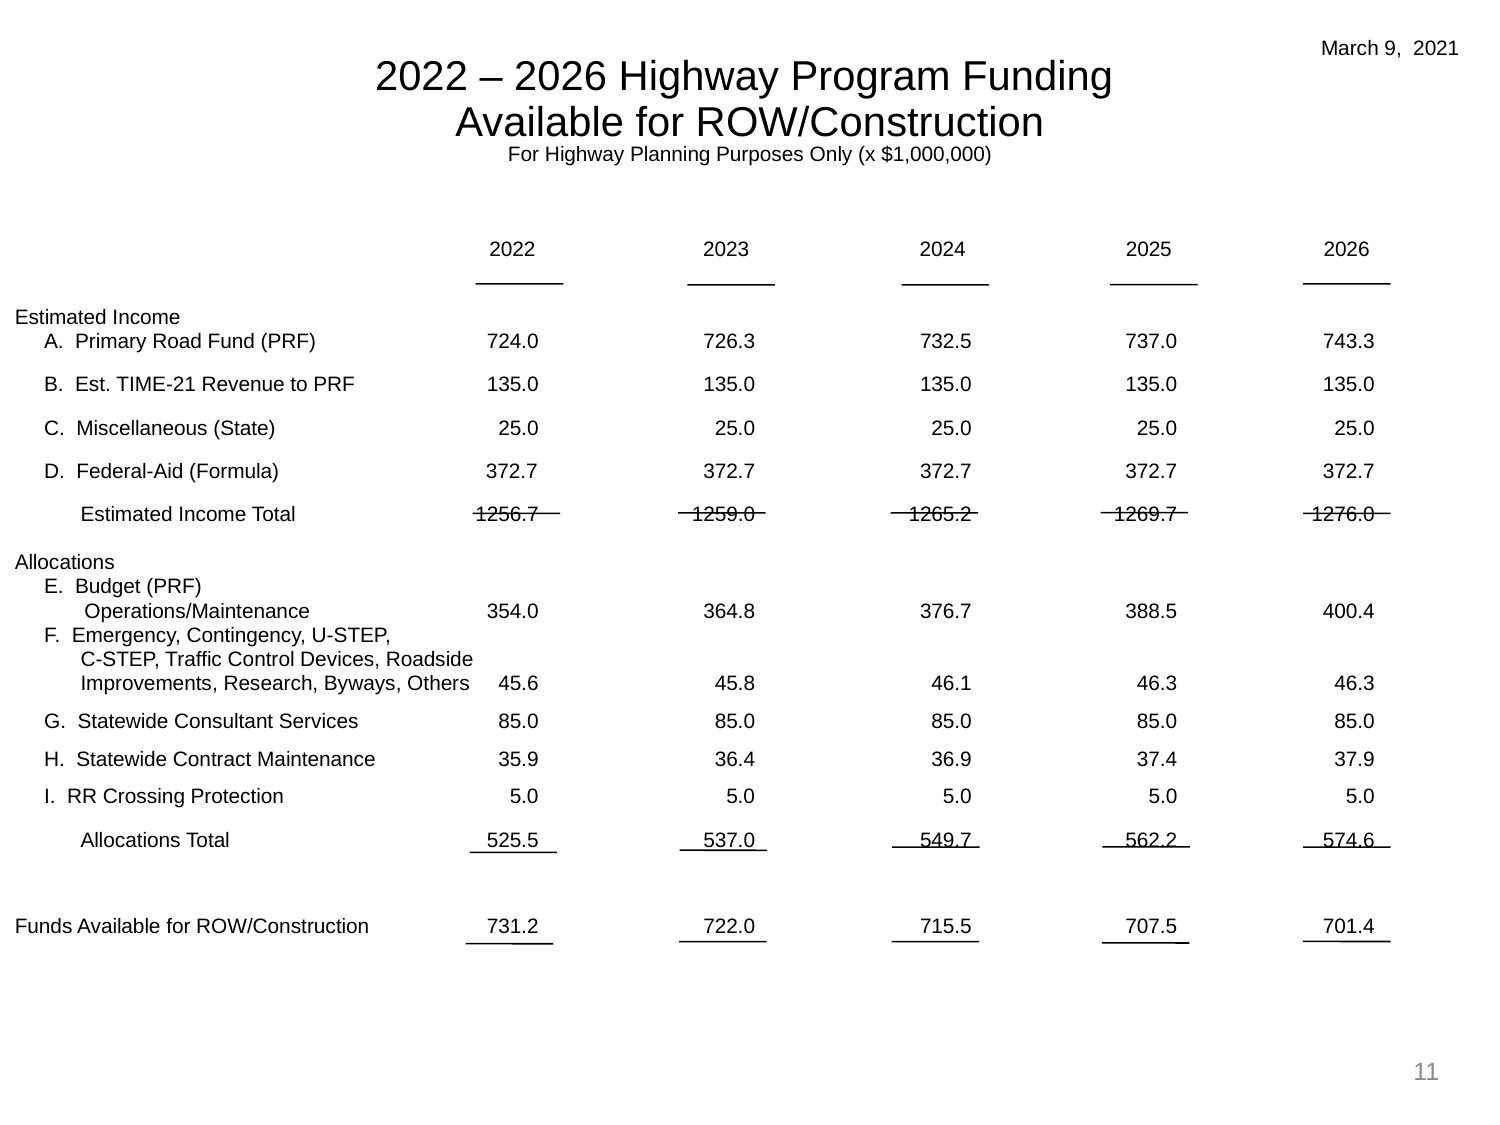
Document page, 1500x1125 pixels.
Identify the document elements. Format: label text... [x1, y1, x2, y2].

text_box 2022 2023 2024 2025 2026 [0, 236, 1500, 290]
text_box March 9, 2021 [1306, 27, 1475, 68]
slide_number 11 [1104, 1040, 1455, 1101]
text_box 2022 – 2026 Highway Program Funding Available for ROW/Construction For Highway Planning Purposes Only (x $1,000,000) [0, 63, 1500, 172]
text_box Estimated Income A. Primary Road Fund (PRF) 724.0 726.3 732.5 737.0 743.3 B. Est. TIME-21 Revenue to PRF 135.0 135.0 135.0 135.0 135.0 C. Miscellaneous (State) 25.0 25.0 25.0 25.0 25.0 D. Federal-Aid (Formula) 372.7 372.7 372.7 372.7 372.7 Estimated Income Total 1256.7 1259.0 1265.2 1269.7 1276.0 Allocations E. Budget (PRF) Operations/Maintenance 354.0 364.8 376.7 388.5 400.4 F. Emergency, Contingency, U-STEP, C-STEP, Traffic Control Devices, Roadside Improvements, Research, Byways, Others 45.6 45.8 46.1 46.3 46.3 G. Statewide Consultant Services 85.0 85.0 85.0 85.0 85.0 H. Statewide Contract Maintenance 35.9 36.4 36.9 37.4 37.9 I. RR Crossing Protection 5.0 5.0 5.0 5.0 5.0 Allocations Total 525.5 537.0 549.7 562.2 574.6 Funds Available for ROW/Construction 731.2 722.0 715.5 707.5 701.4 [0, 305, 1500, 968]
